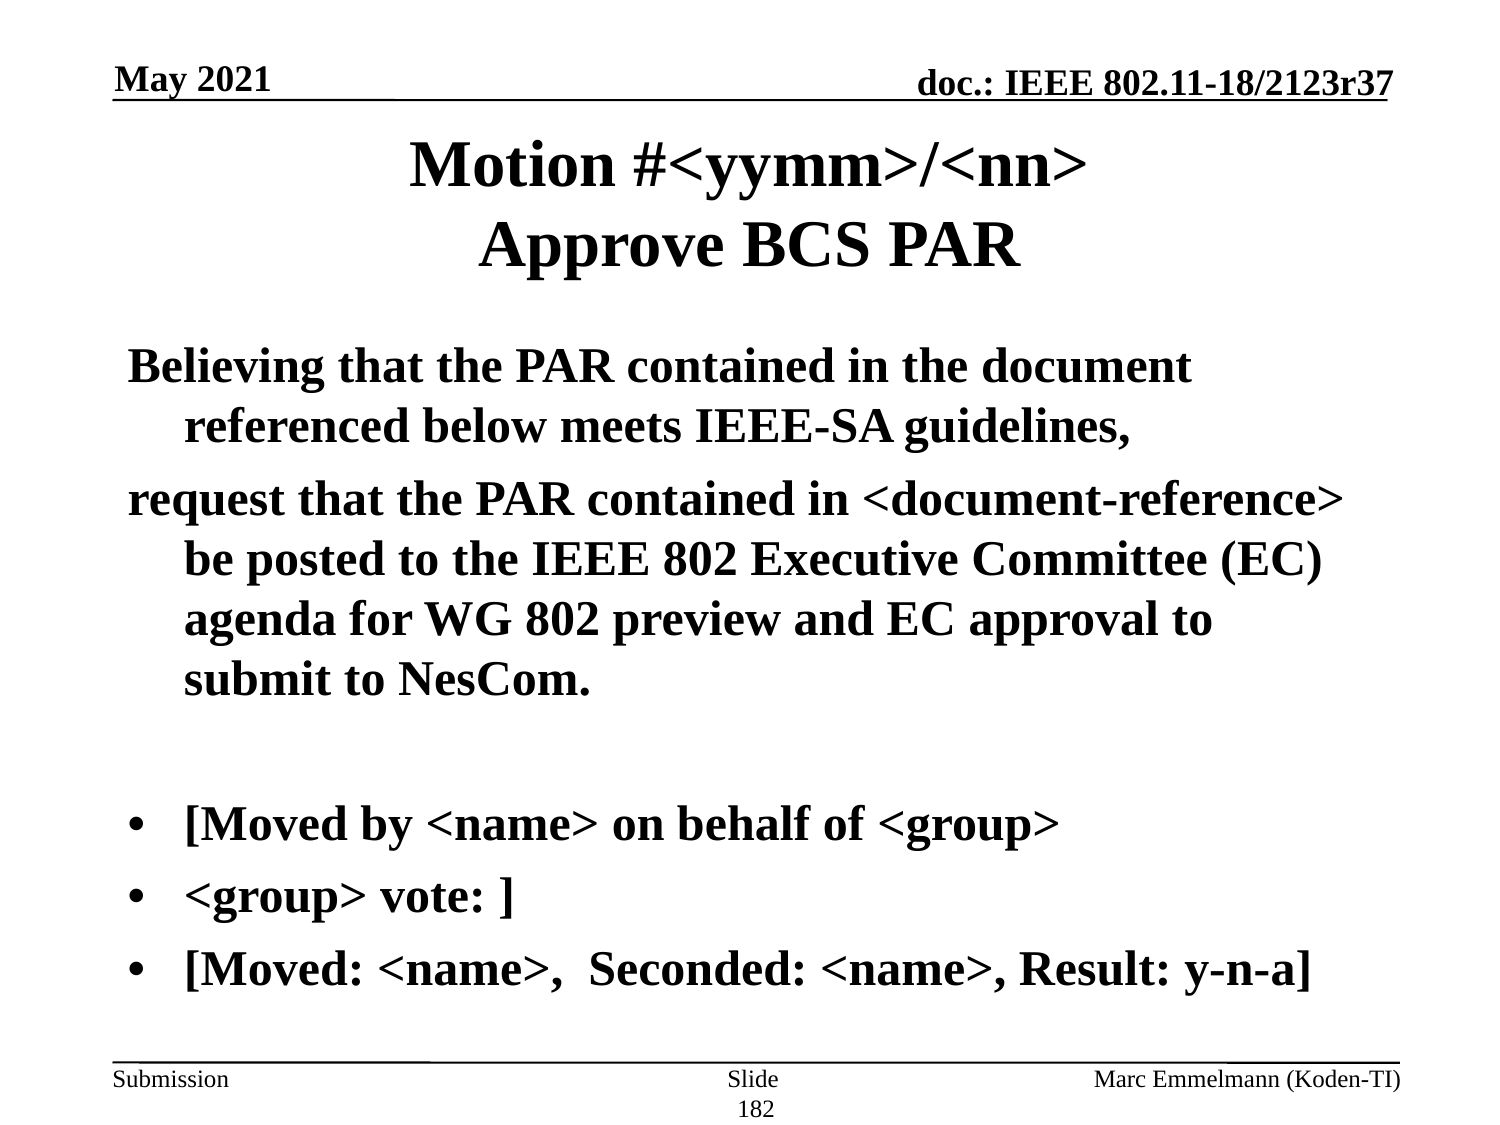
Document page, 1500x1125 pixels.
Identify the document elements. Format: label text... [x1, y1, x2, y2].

list Believing that the PAR contained in the document referenced below meets IEEE-SA guidelines, request that the PAR contained in <document-reference> be posted to the IEEE 802 Executive Committee (EC) agenda for WG 802 preview and EC approval to submit to NesCom. • [Moved by <name> on behalf of <group> • <group> vote: ] • [Moved: <name>, Seconded: <name>, Result: y-n-a] [112, 324, 1388, 1000]
slide_number Slide 182 [712, 1061, 800, 1123]
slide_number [114, 54, 423, 100]
title Motion #<yymm>/<nn> Approve BCS PAR [112, 112, 1388, 288]
footer Marc Emmelmann (Koden-TI) [878, 1061, 1402, 1093]
